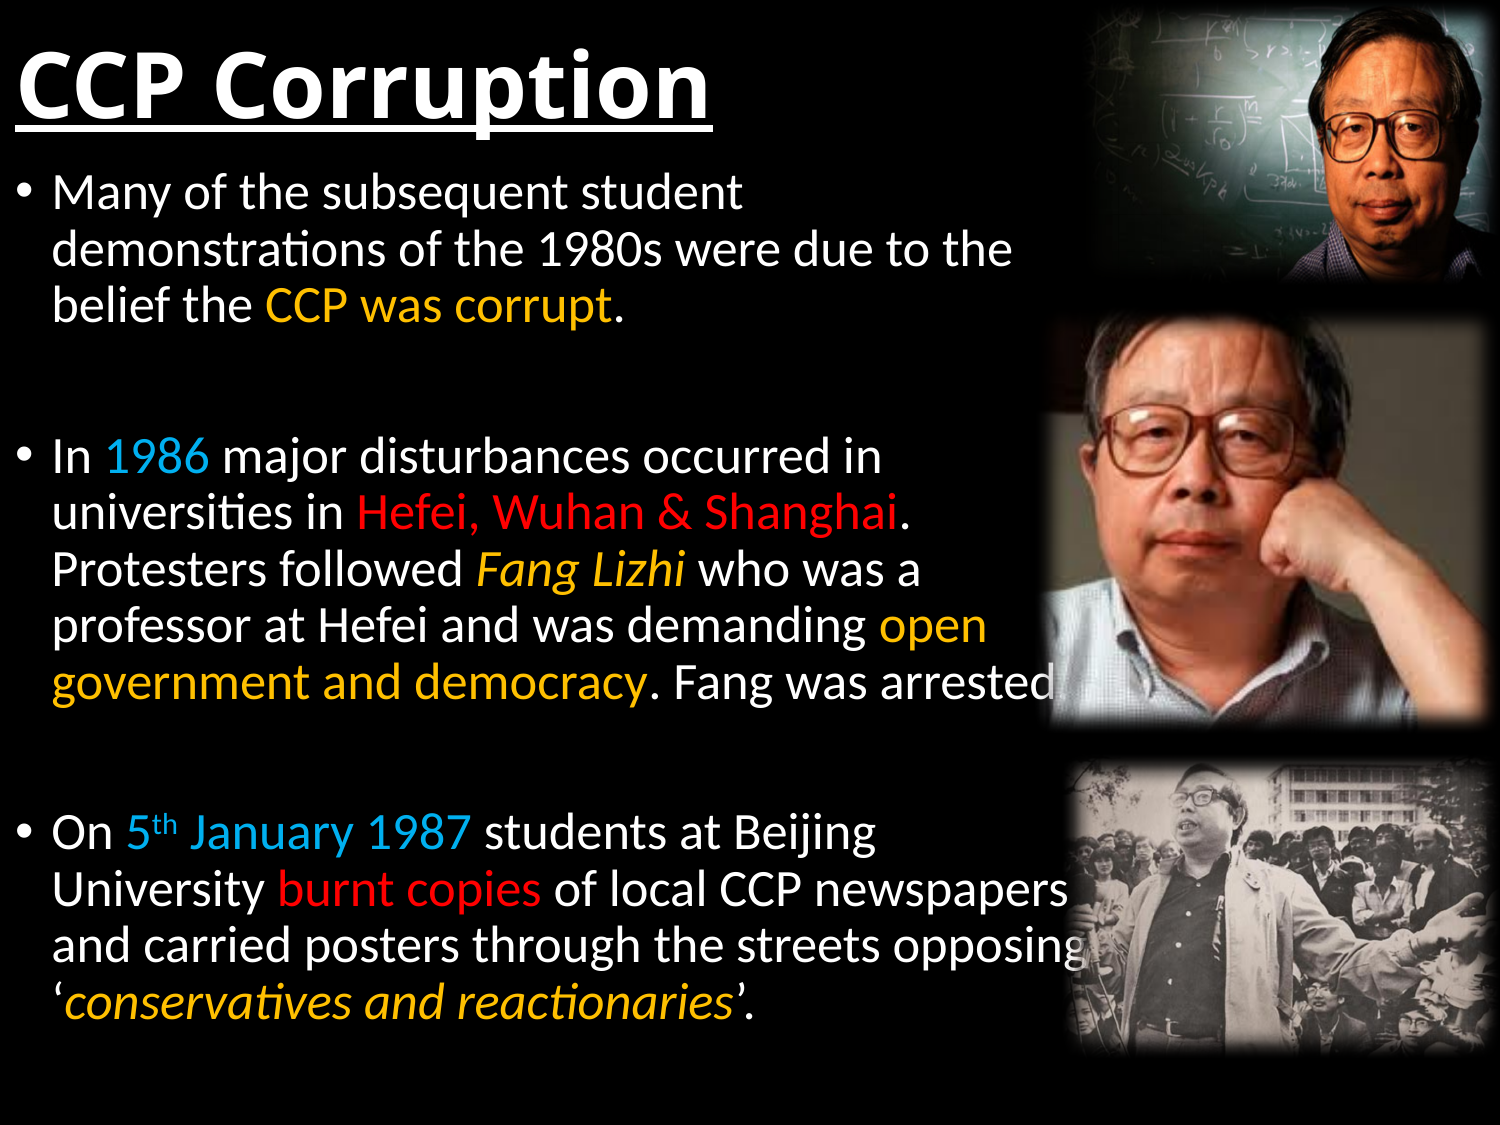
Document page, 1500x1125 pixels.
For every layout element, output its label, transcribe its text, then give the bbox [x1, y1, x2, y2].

picture [1076, 0, 1500, 287]
list Many of the subsequent student demonstrations of the 1980s were due to the belief the CCP was corrupt. In 1986 major disturbances occurred in universities in Hefei, Wuhan & Shanghai. Protesters followed Fang Lizhi who was a professor at Hefei and was demanding open government and democracy. Fang was arrested. On 5th January 1987 students at Beijing University burnt copies of local CCP newspapers and carried posters through the streets opposing ‘conservatives and reactionaries’. [0, 157, 1104, 1125]
title CCP Corruption [0, 0, 1076, 157]
picture [1060, 752, 1500, 1061]
picture [1033, 304, 1500, 735]
